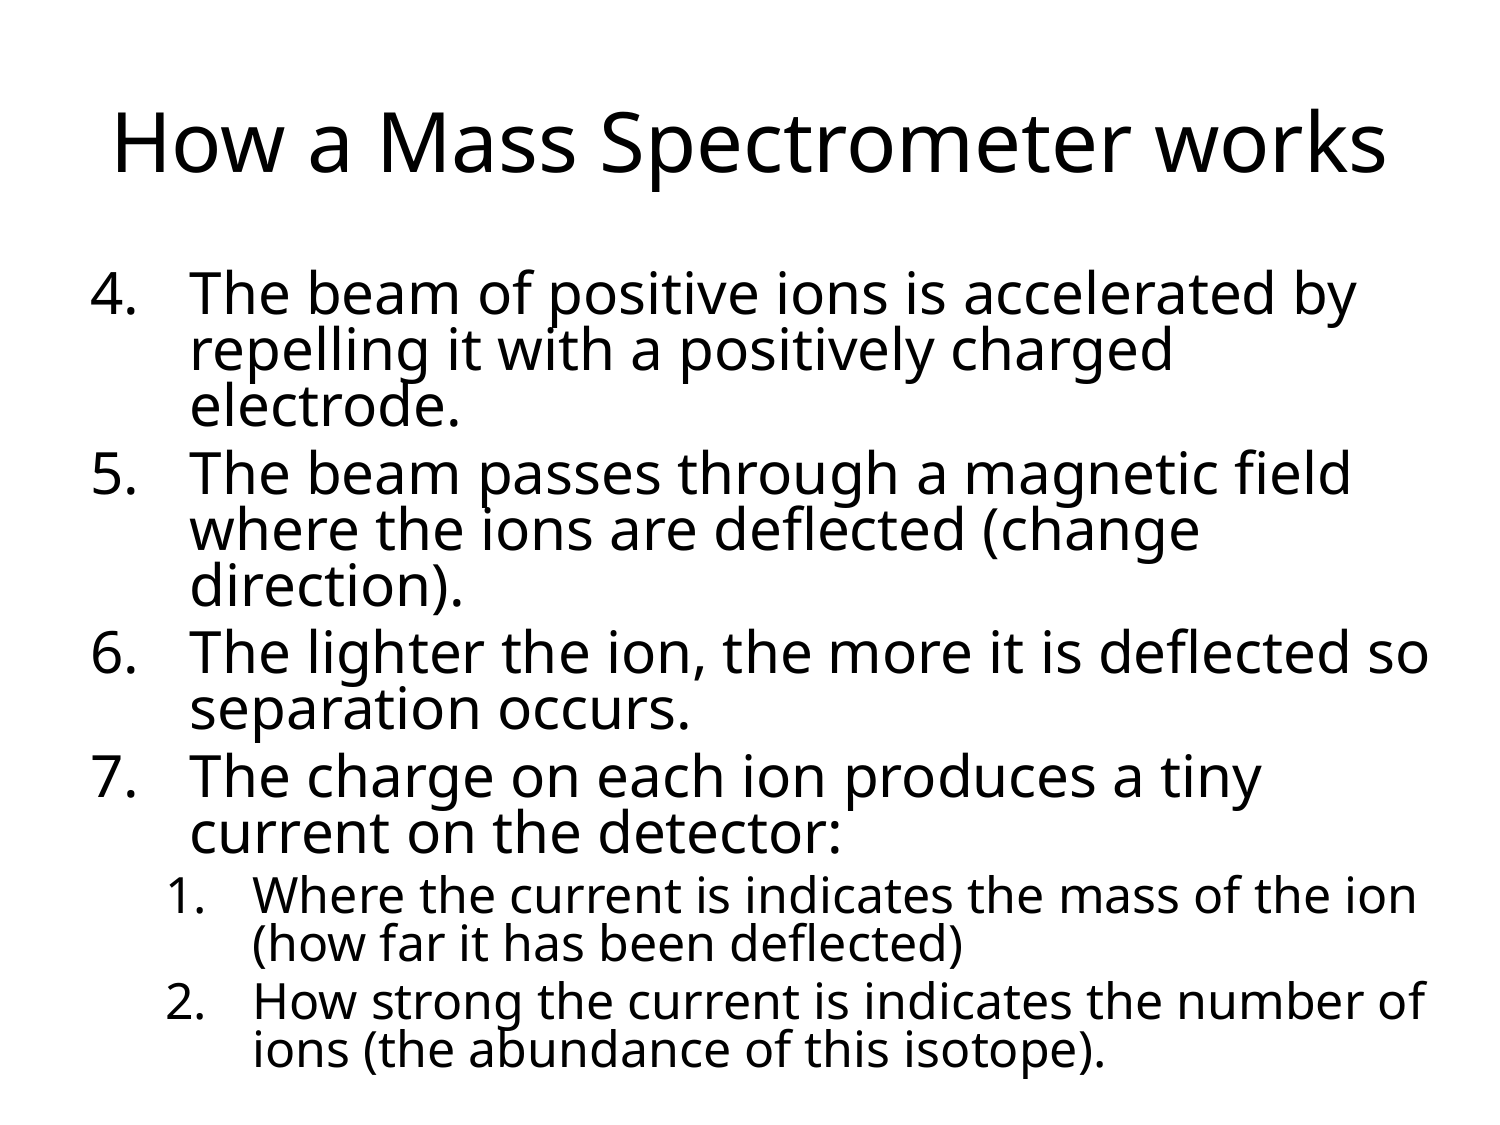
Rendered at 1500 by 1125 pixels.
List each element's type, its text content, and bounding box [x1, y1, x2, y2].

title How a Mass Spectrometer works [75, 45, 1425, 233]
list The beam of positive ions is accelerated by repelling it with a positively charged electrode. The beam passes through a magnetic field where the ions are deflected (change direction). The lighter the ion, the more it is deflected so separation occurs. The charge on each ion produces a tiny current on the detector: Where the current is indicates the mass of the ion (how far it has been deflected) How strong the current is indicates the number of ions (the abundance of this isotope). [75, 262, 1463, 1005]
